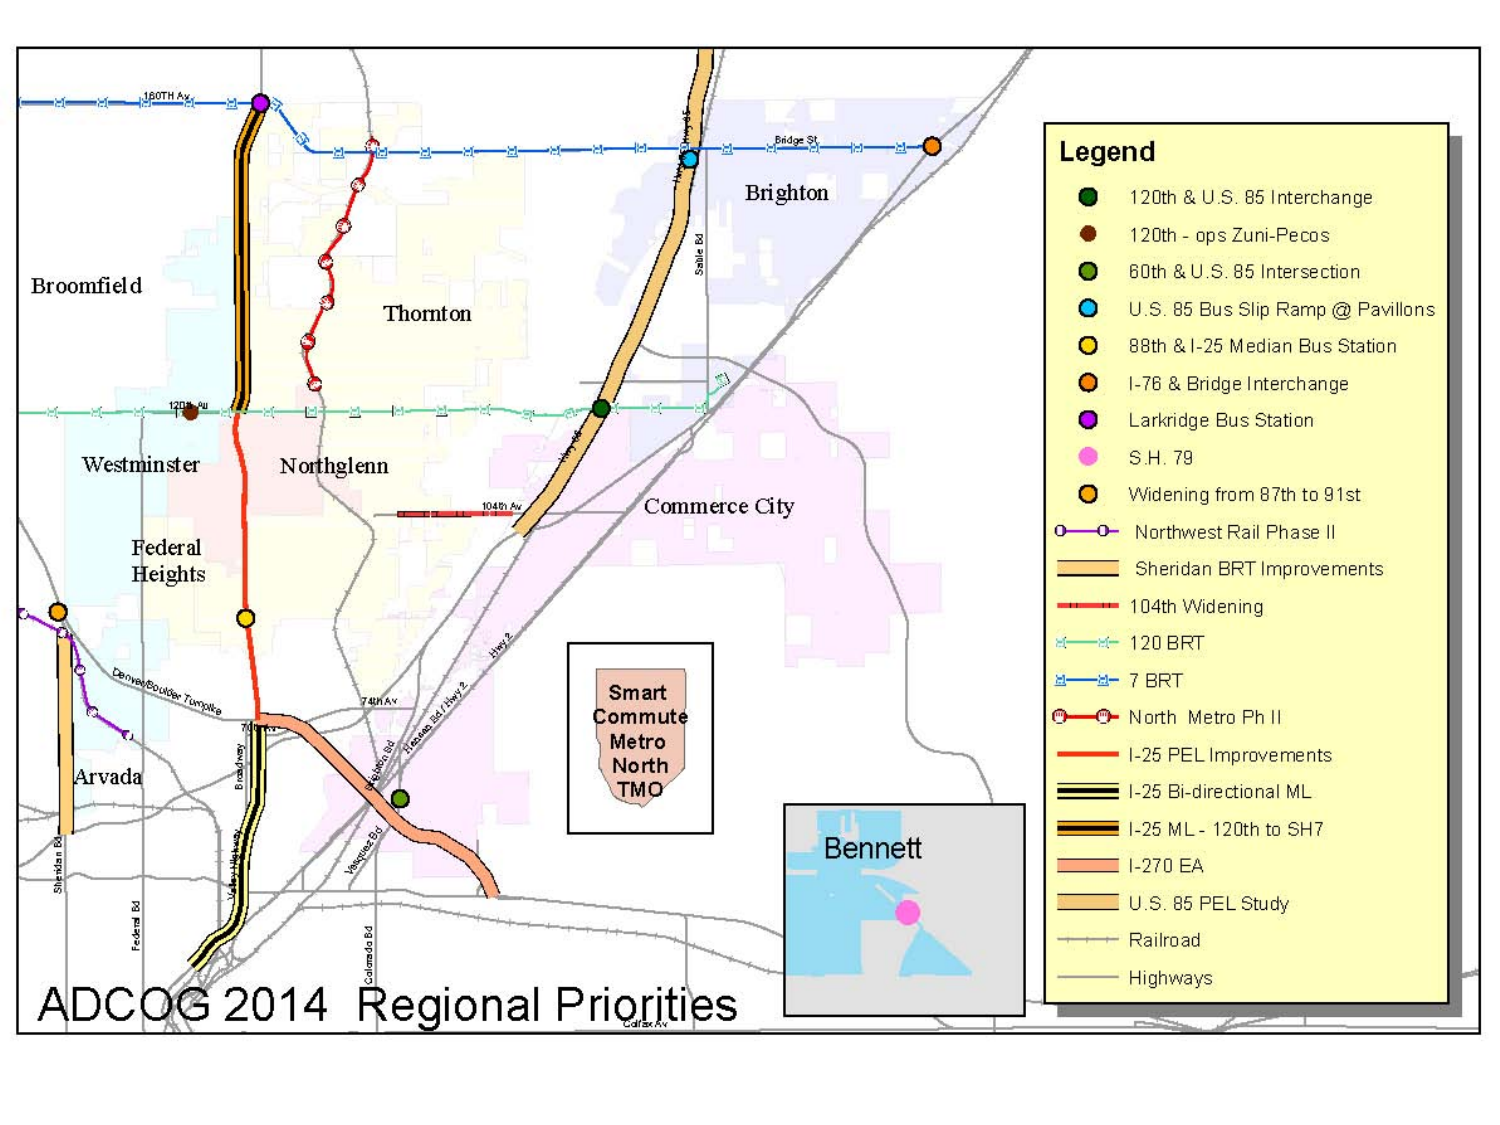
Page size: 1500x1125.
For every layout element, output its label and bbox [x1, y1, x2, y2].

list [0, 24, 1500, 1050]
